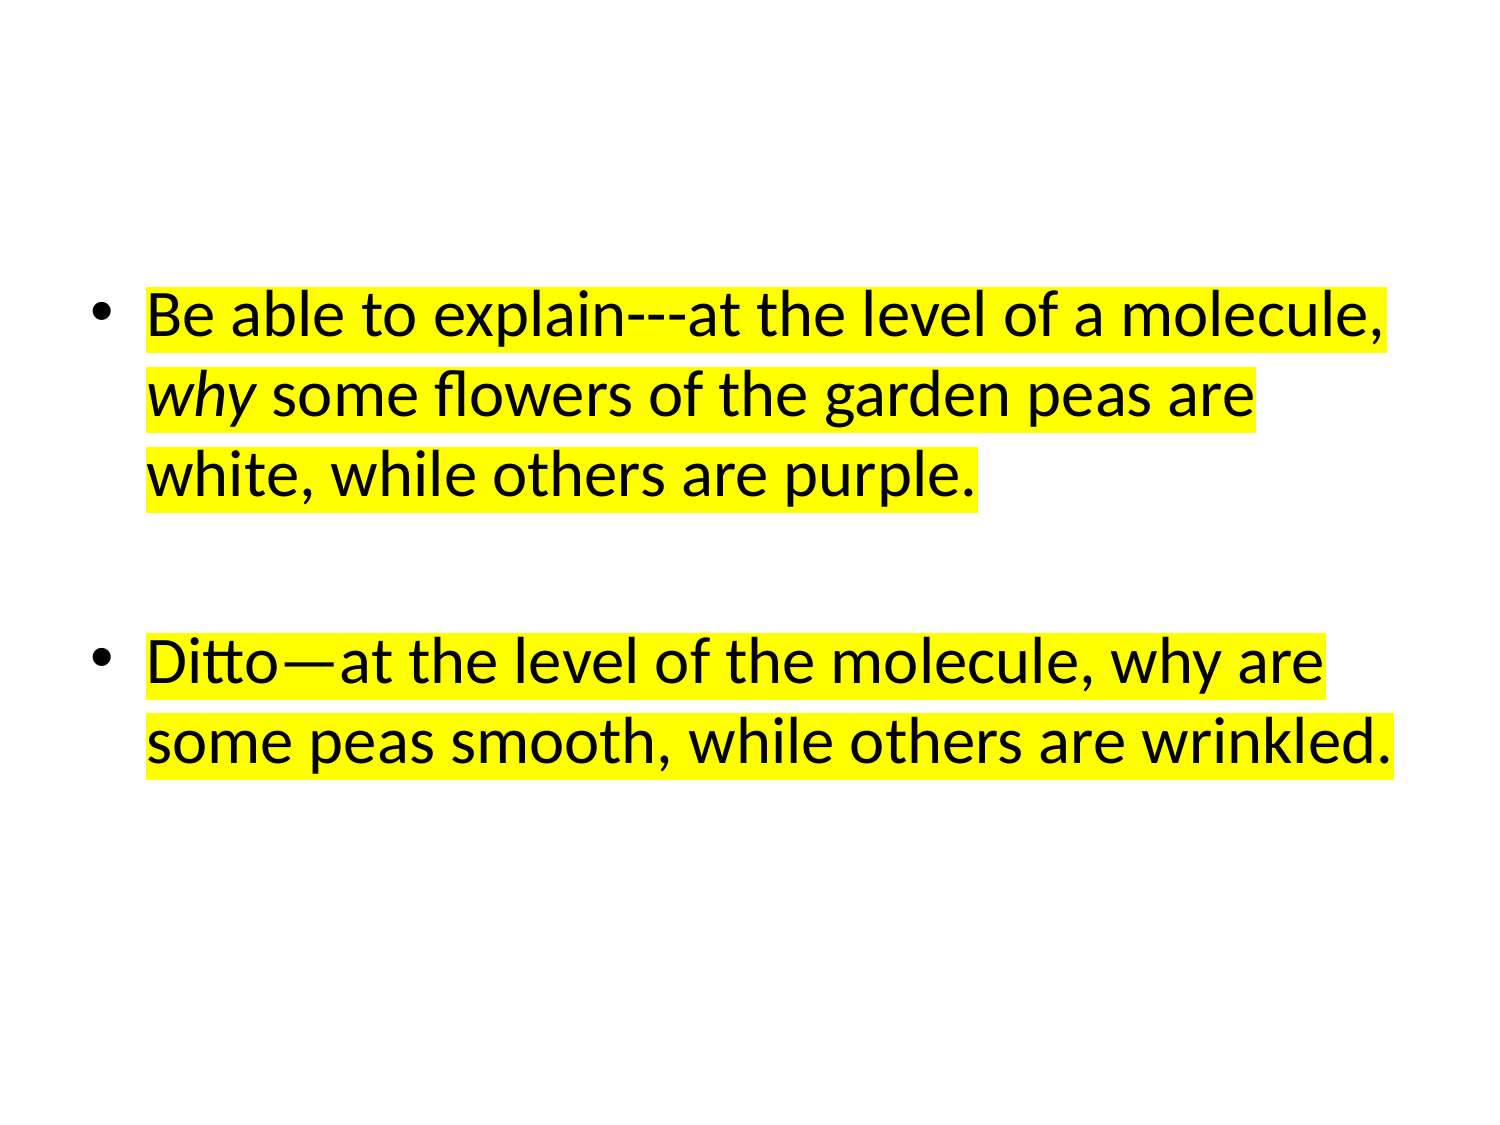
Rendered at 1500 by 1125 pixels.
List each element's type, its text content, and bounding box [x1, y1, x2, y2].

list Be able to explain---at the level of a molecule, why some flowers of the garden peas are white, while others are purple. Ditto—at the level of the molecule, why are some peas smooth, while others are wrinkled. [75, 262, 1425, 1080]
